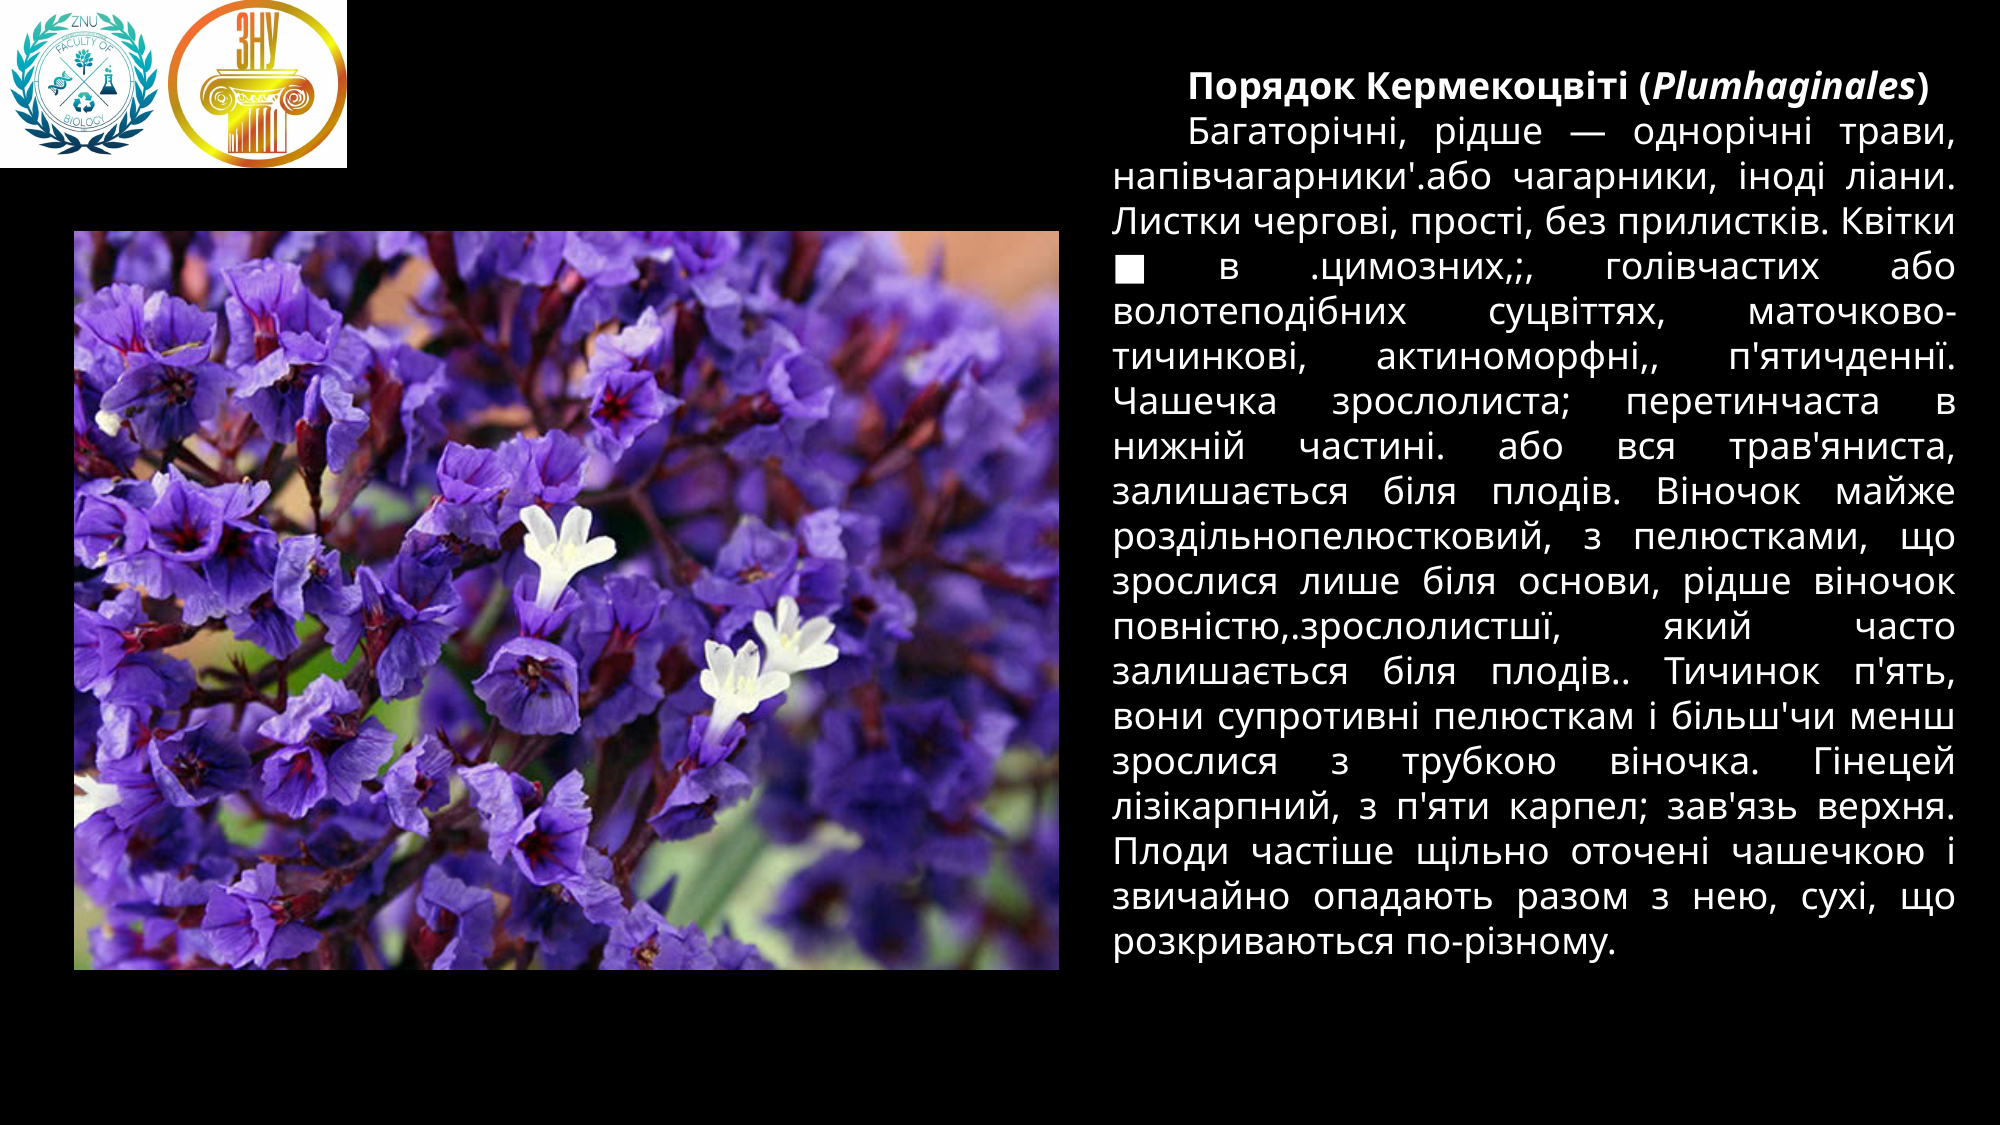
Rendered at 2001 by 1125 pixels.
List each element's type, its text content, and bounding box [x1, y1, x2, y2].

picture [0, 0, 347, 168]
picture [74, 231, 1060, 970]
text_box Порядок Кермекоцвіті (Plumhaginales) Багаторічні, рідше — однорічні трави, напівчагарники'.або чагарники, іноді ліани. Листки чергові, прості, без прилистків. Квітки ■ в .цимозних,;, голівчастих або волотеподібних суцвіттях, маточково-тичинкові, актиноморфні,, п'ятичденнї. Чашечка зрослолиста; перетинчаста в нижній частині. або вся трав'яниста, залишається біля плодів. Віночок майже роздільнопелюстковий, з пелюстками, що зрослися лише біля основи, рідше віночок повністю,.зрослолистшї, який часто залишається біля плодів.. Тичинок п'ять, вони супротивні пелюсткам і більш'чи менш зрослися з трубкою віночка. Гінецей лізікарпний, з п'яти карпел; зав'язь верхня. Плоди частіше щільно оточені чашечкою і звичайно опадають разом з нею, сухі, що розкриваються по-різному. [1097, 55, 1972, 970]
